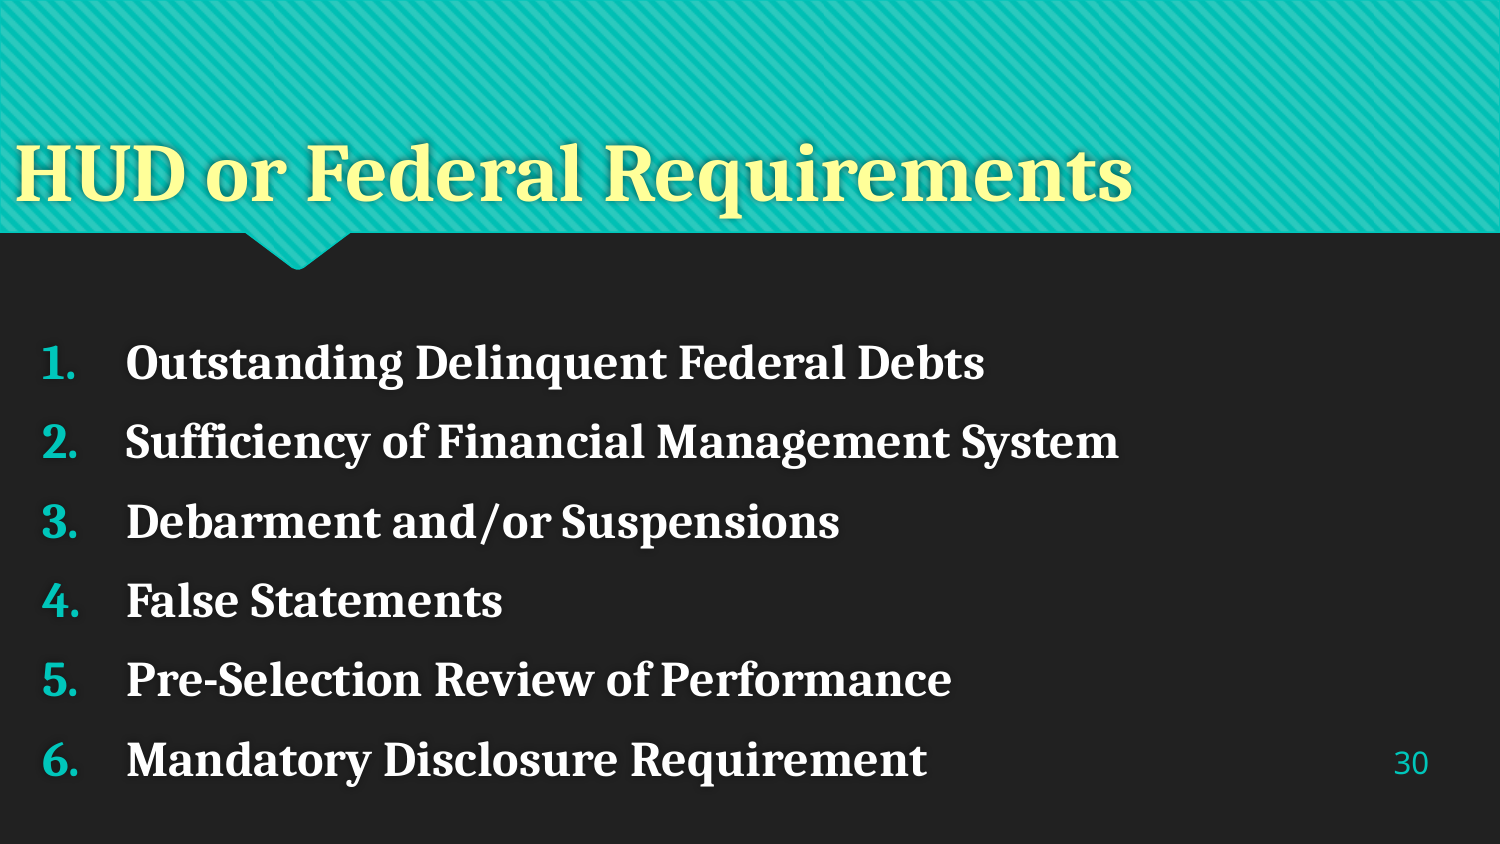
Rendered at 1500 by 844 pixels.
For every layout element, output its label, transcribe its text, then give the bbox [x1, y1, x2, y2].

list Outstanding Delinquent Federal Debts Sufficiency of Financial Management System Debarment and/or Suspensions False Statements Pre-Selection Review of Performance Mandatory Disclosure Requirement [27, 321, 1377, 822]
slide_number 30 [1313, 727, 1445, 789]
title HUD or Federal Requirements [0, 96, 1350, 226]
